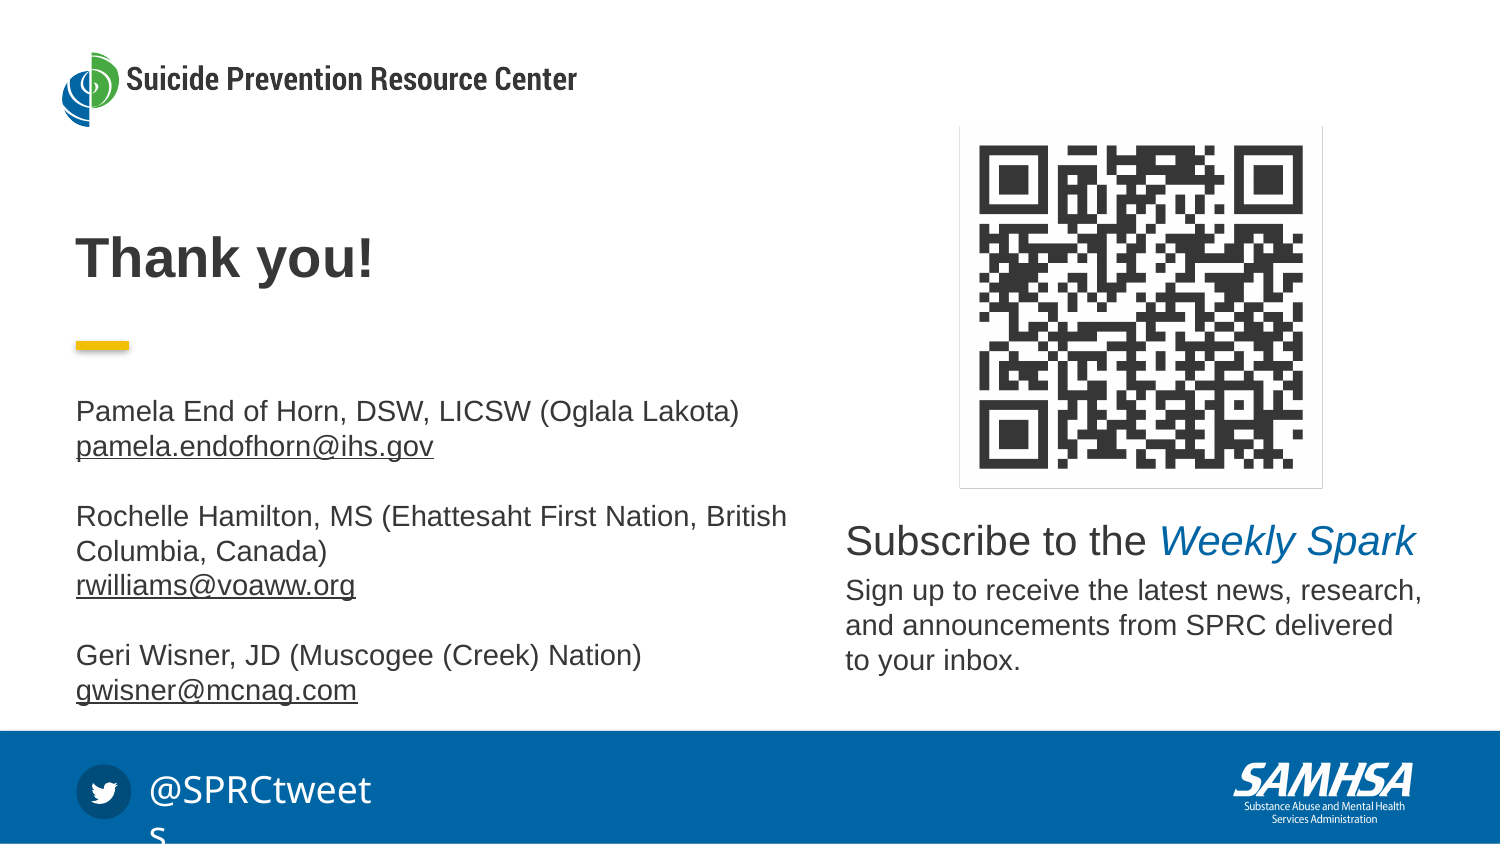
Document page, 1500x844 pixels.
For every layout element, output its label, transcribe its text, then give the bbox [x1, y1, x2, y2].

picture [38, 42, 577, 135]
text_box Thank you! [60, 213, 929, 294]
picture [934, 111, 1336, 513]
text_box Pamela End of Horn, DSW, LICSW (Oglala Lakota) pamela.endofhorn@ihs.gov Rochelle Hamilton, MS (Ehattesaht First Nation, British Columbia, Canada) rwilliams@voaww.org Geri Wisner, JD (Muscogee (Creek) Nation) gwisner@mcnag.com [60, 384, 810, 715]
text_box Subscribe to the Weekly Spark [830, 505, 1439, 563]
picture [1225, 720, 1424, 844]
text_box Sign up to receive the latest news, research, and announcements from SPRC delivered to your inbox. [830, 563, 1439, 684]
